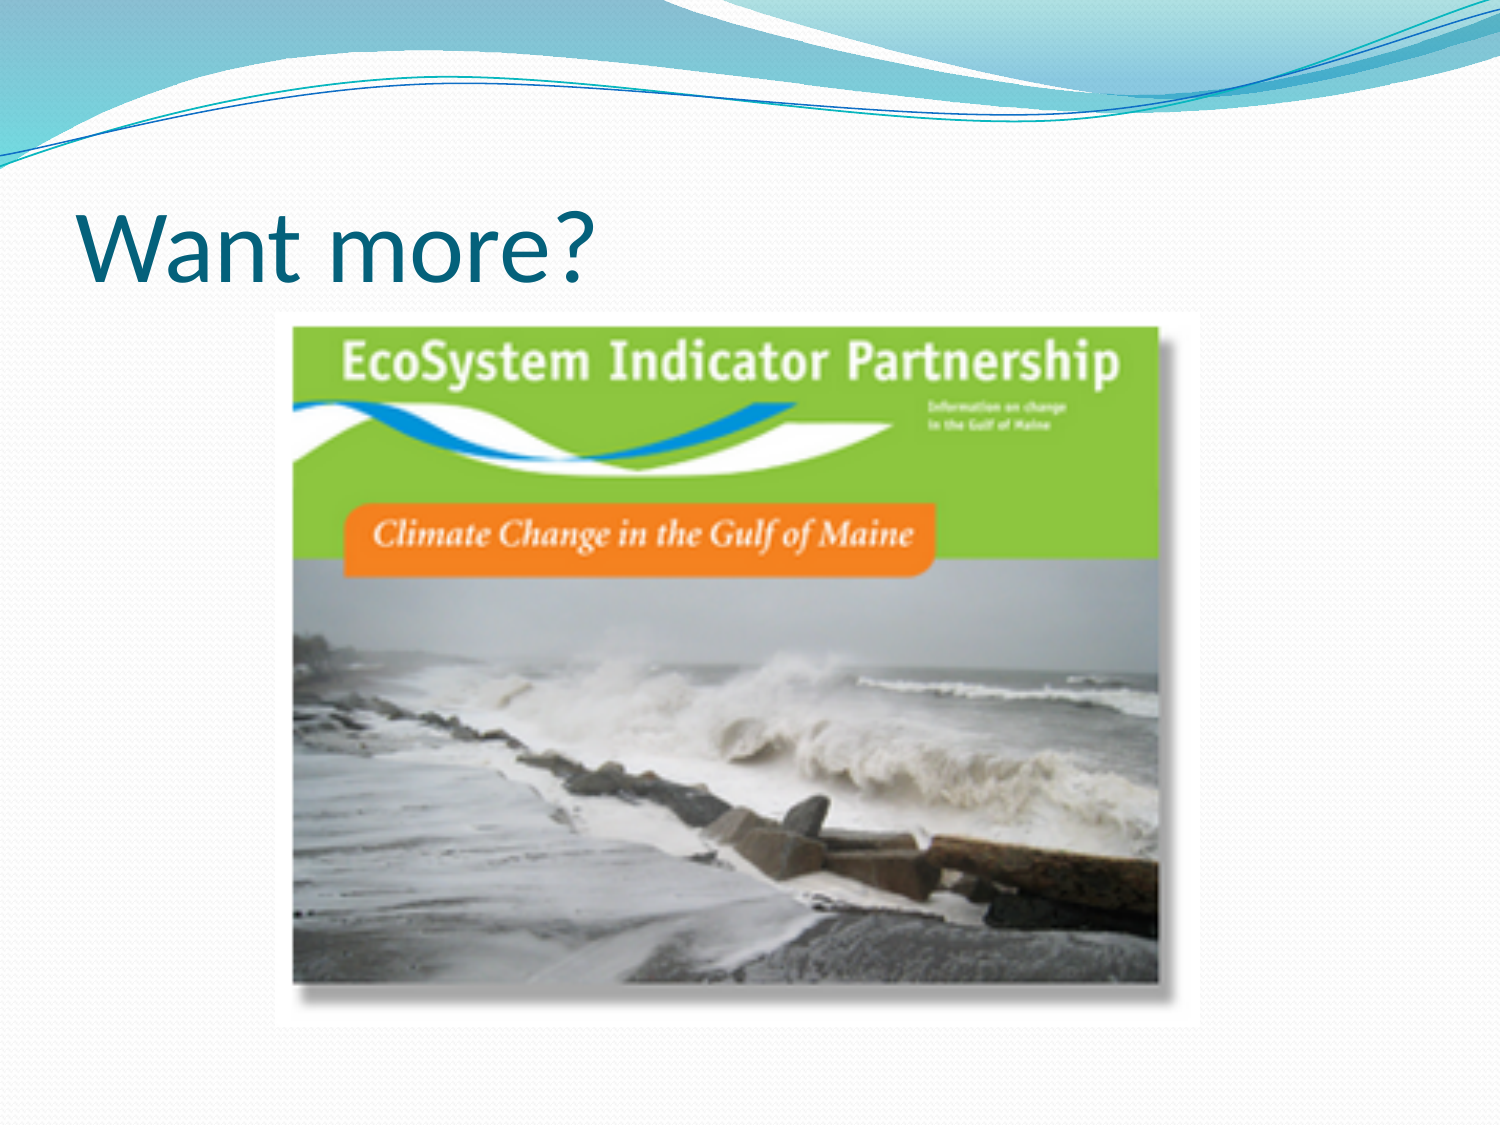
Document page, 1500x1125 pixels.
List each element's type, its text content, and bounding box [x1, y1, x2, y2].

title Want more? [75, 115, 1425, 303]
picture [274, 312, 1201, 1027]
